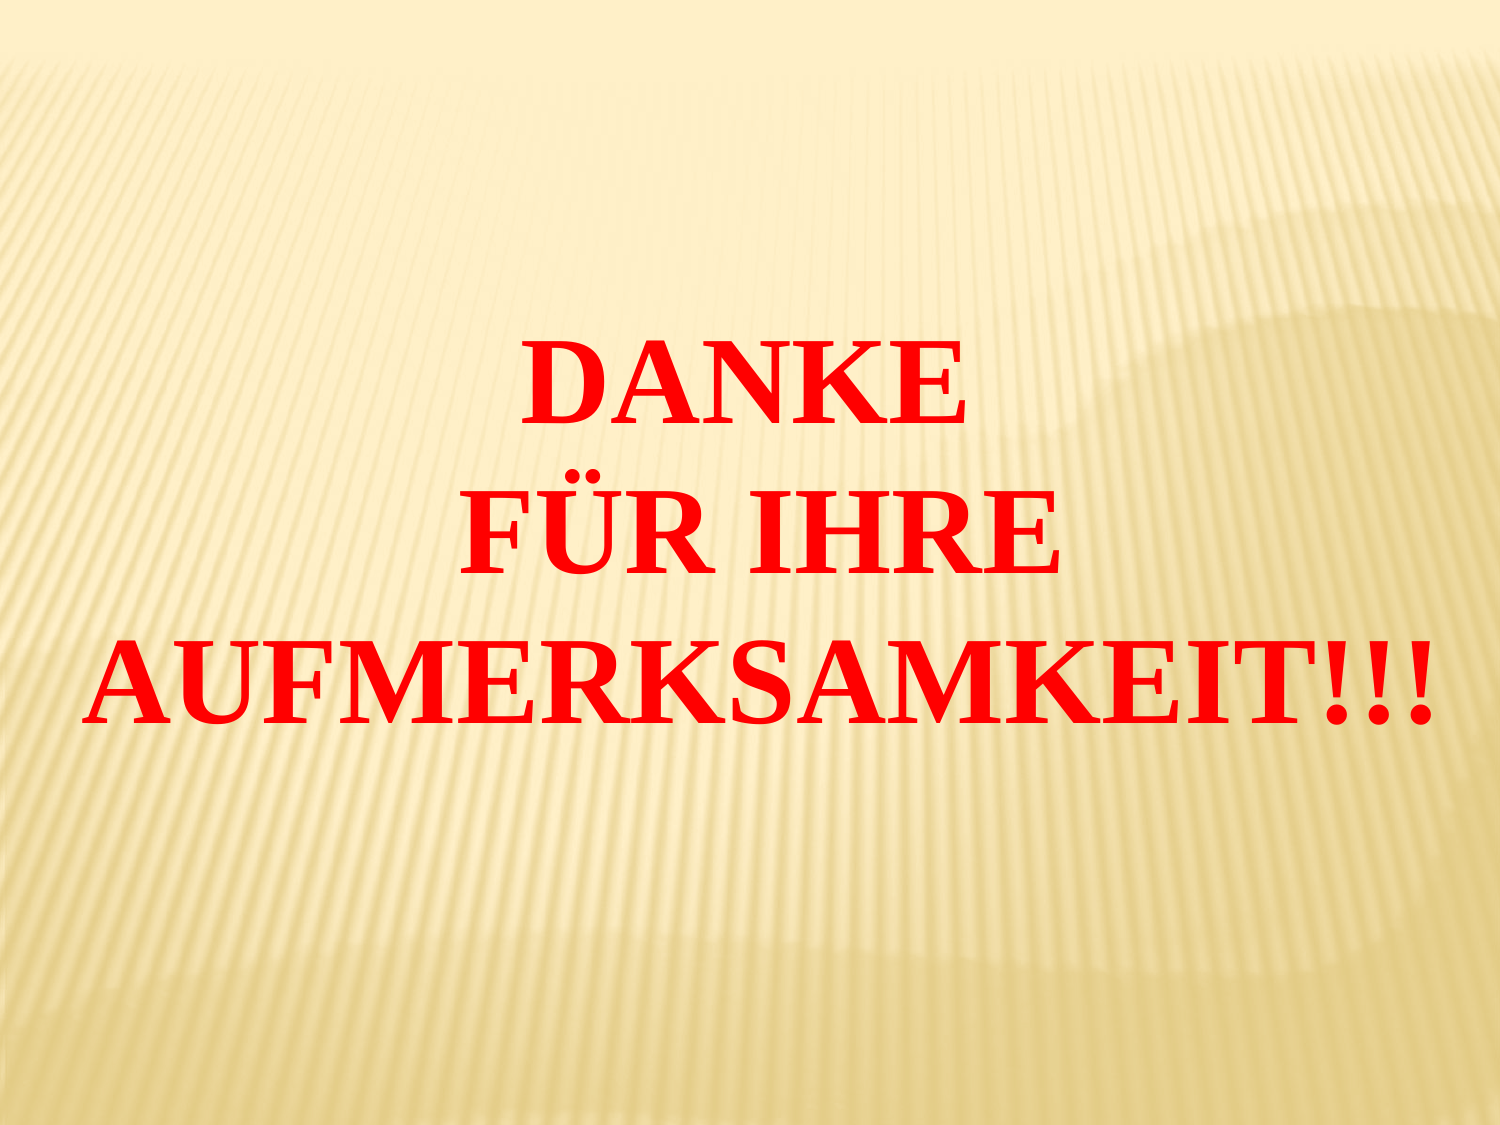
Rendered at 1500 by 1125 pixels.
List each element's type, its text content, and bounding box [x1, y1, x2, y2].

text_box DANKE FÜR IHRE AUFMERKSAMKEIT!!! [64, 290, 1459, 756]
